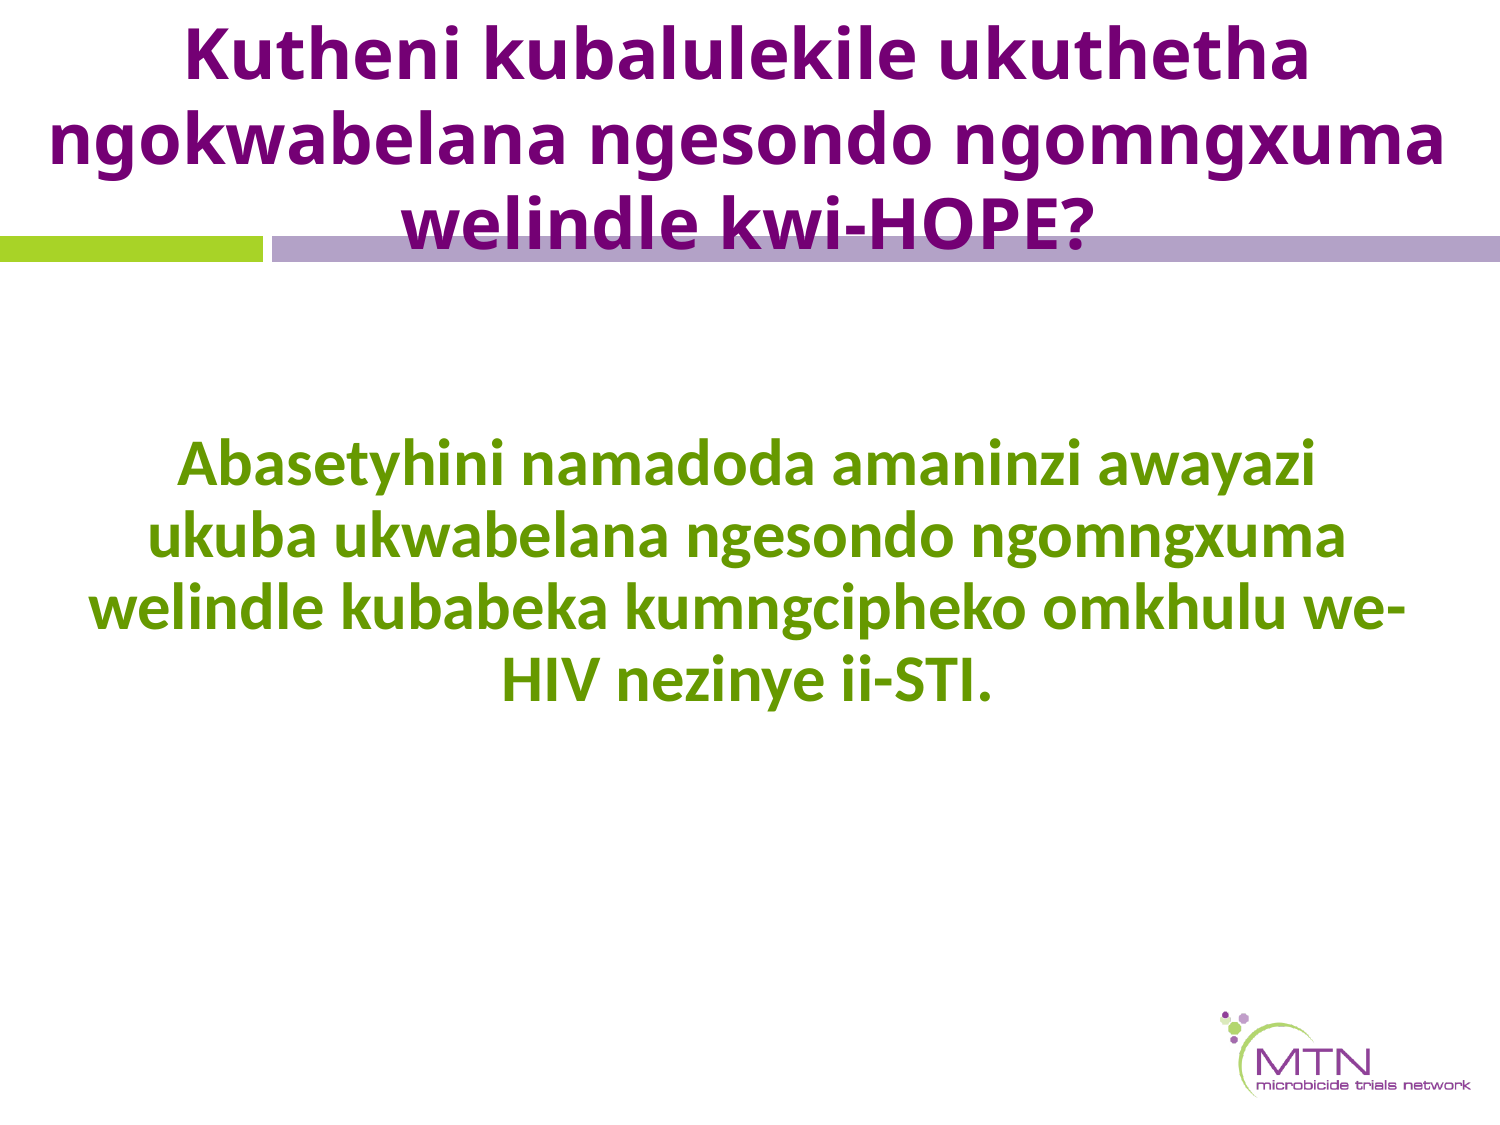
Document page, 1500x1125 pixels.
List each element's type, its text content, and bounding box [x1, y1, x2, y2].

list Abasetyhini namadoda amaninzi awayazi ukuba ukwabelana ngesondo ngomngxuma welindle kubabeka kumngcipheko omkhulu we-HIV nezinye ii-STI. [72, 420, 1423, 808]
title Kutheni kubalulekile ukuthetha ngokwabelana ngesondo ngomngxuma welindle kwi-HOPE? [24, 47, 1471, 225]
picture [0, 236, 1500, 262]
picture [1220, 1011, 1472, 1099]
